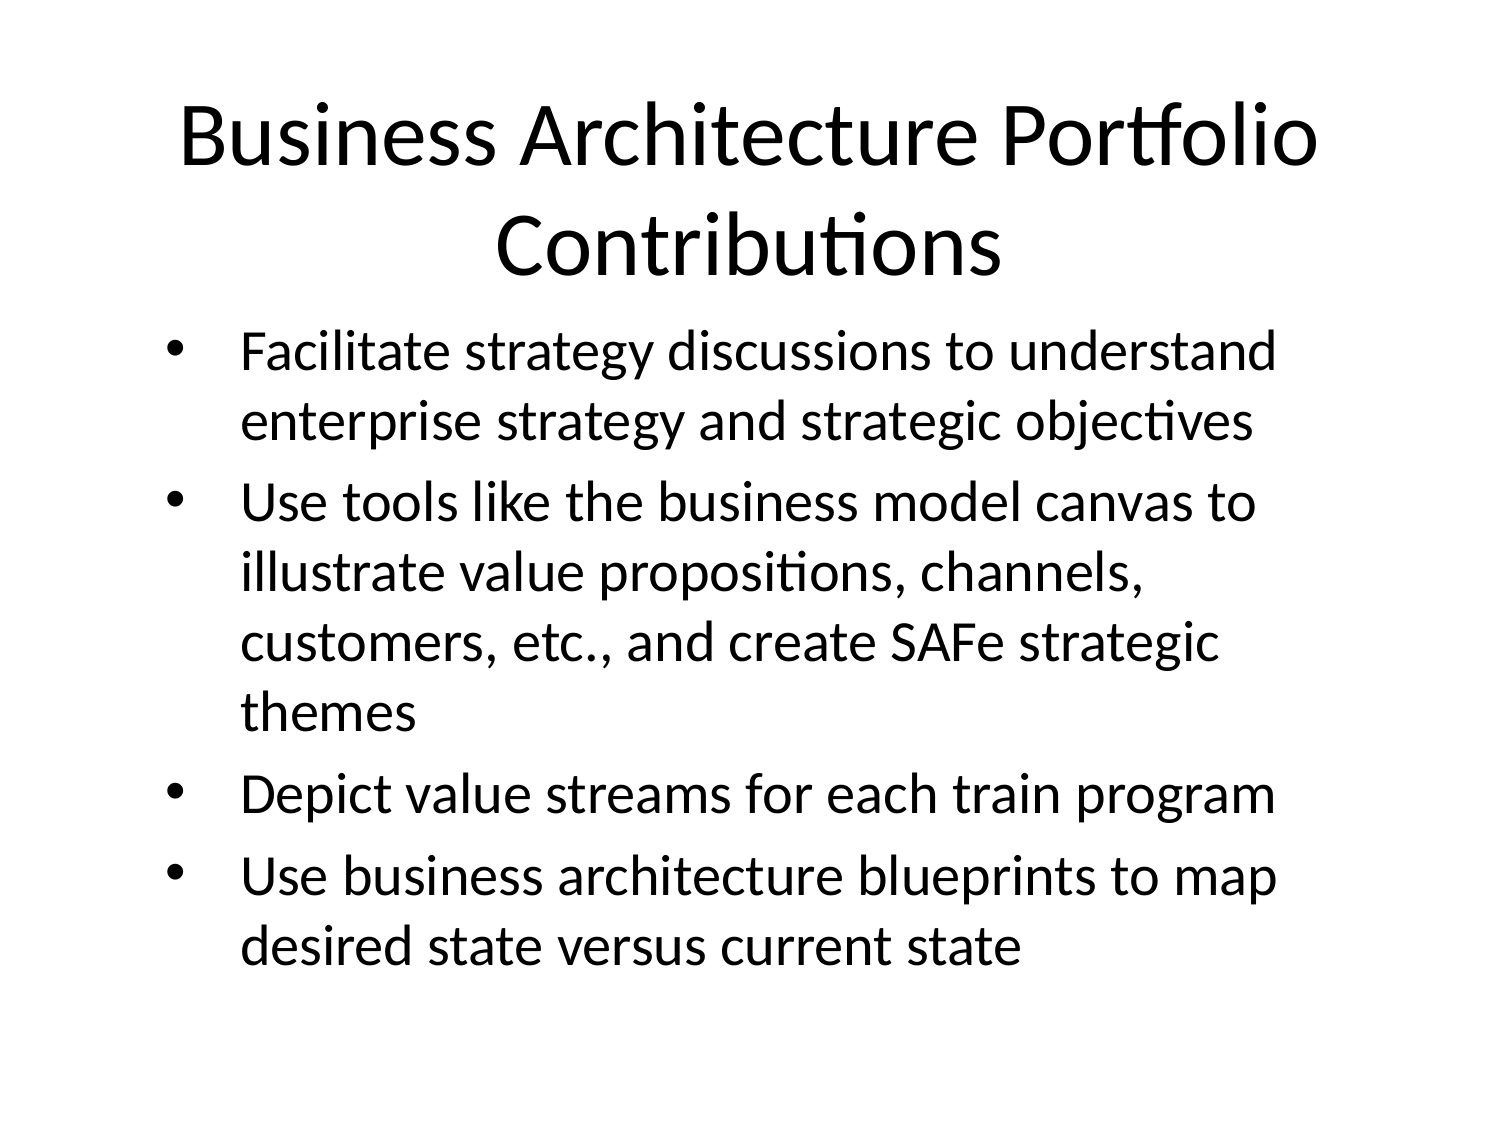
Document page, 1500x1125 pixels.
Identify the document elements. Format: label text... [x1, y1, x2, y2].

text_box [62, 212, 1450, 1063]
title Business Architecture Portfolio Contributions [112, 63, 1388, 212]
